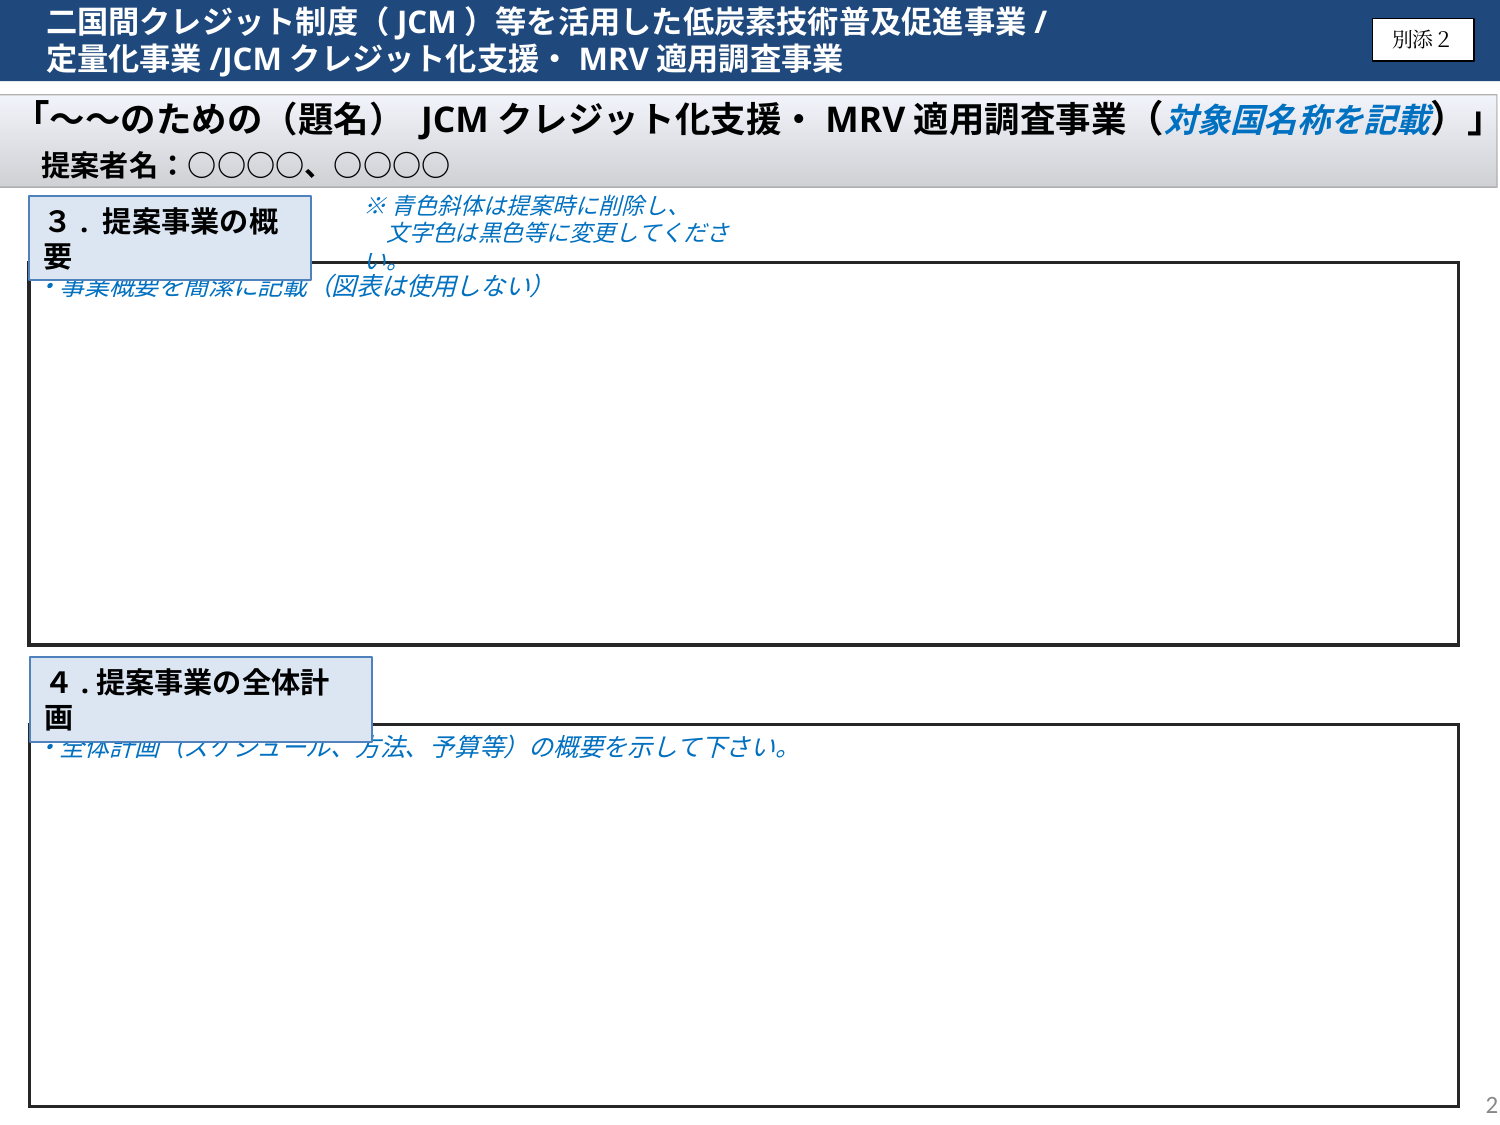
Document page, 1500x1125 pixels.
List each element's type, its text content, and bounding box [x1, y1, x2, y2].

text_box 「～～のための（題名） JCMクレジット化支援・MRV適用調査事業（対象国名称を記載）」 提案者名：○○○○、○○○○ [0, 94, 1498, 188]
text_box ・事業概要を簡潔に記載（図表は使用しない） [28, 262, 1459, 646]
text_box 二国間クレジット制度（JCM）等を活用した低炭素技術普及促進事業/ 定量化事業/JCMクレジット化支援・MRV適用調査事業 [0, 0, 1500, 82]
text_box ・全体計画（スケジュール、方法、予算等）の概要を示して下さい。 [29, 724, 1459, 1107]
text_box 別添２ [1371, 16, 1476, 63]
text_box 2 [1163, 1073, 1500, 1125]
text_box ４.提案事業の全体計画 [29, 656, 372, 742]
text_box ※青色斜体は提案時に削除し、 文字色は黒色等に変更してください。 [348, 183, 750, 282]
text_box ３. 提案事業の概要 [29, 195, 312, 281]
